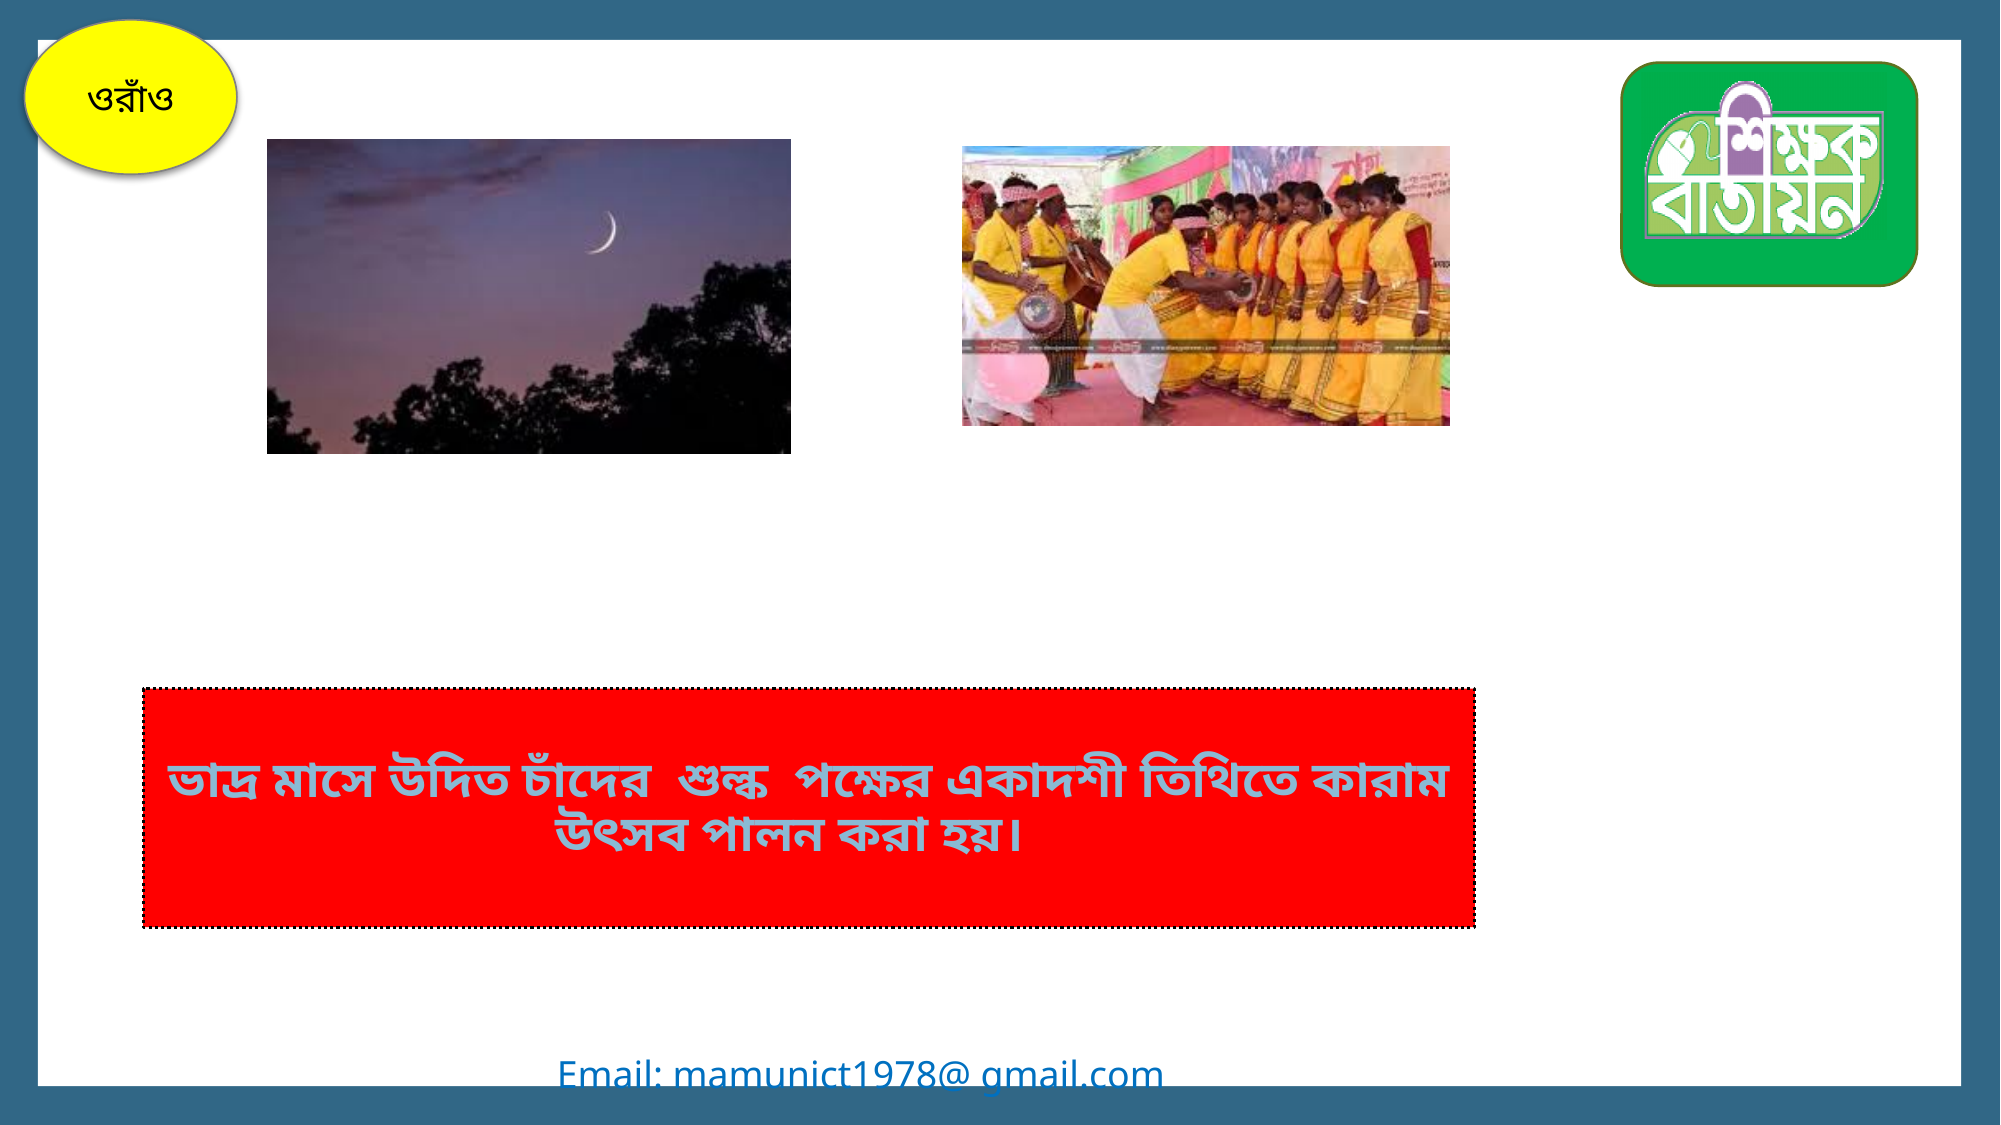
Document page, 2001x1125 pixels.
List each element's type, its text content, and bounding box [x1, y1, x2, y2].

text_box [142, 688, 1477, 928]
text_box Email: mamunict1978@ gmail.com [542, 1043, 1181, 1104]
picture [962, 145, 1450, 426]
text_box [1621, 62, 1918, 287]
picture [267, 139, 792, 454]
text_box ওরাঁও [23, 18, 238, 176]
